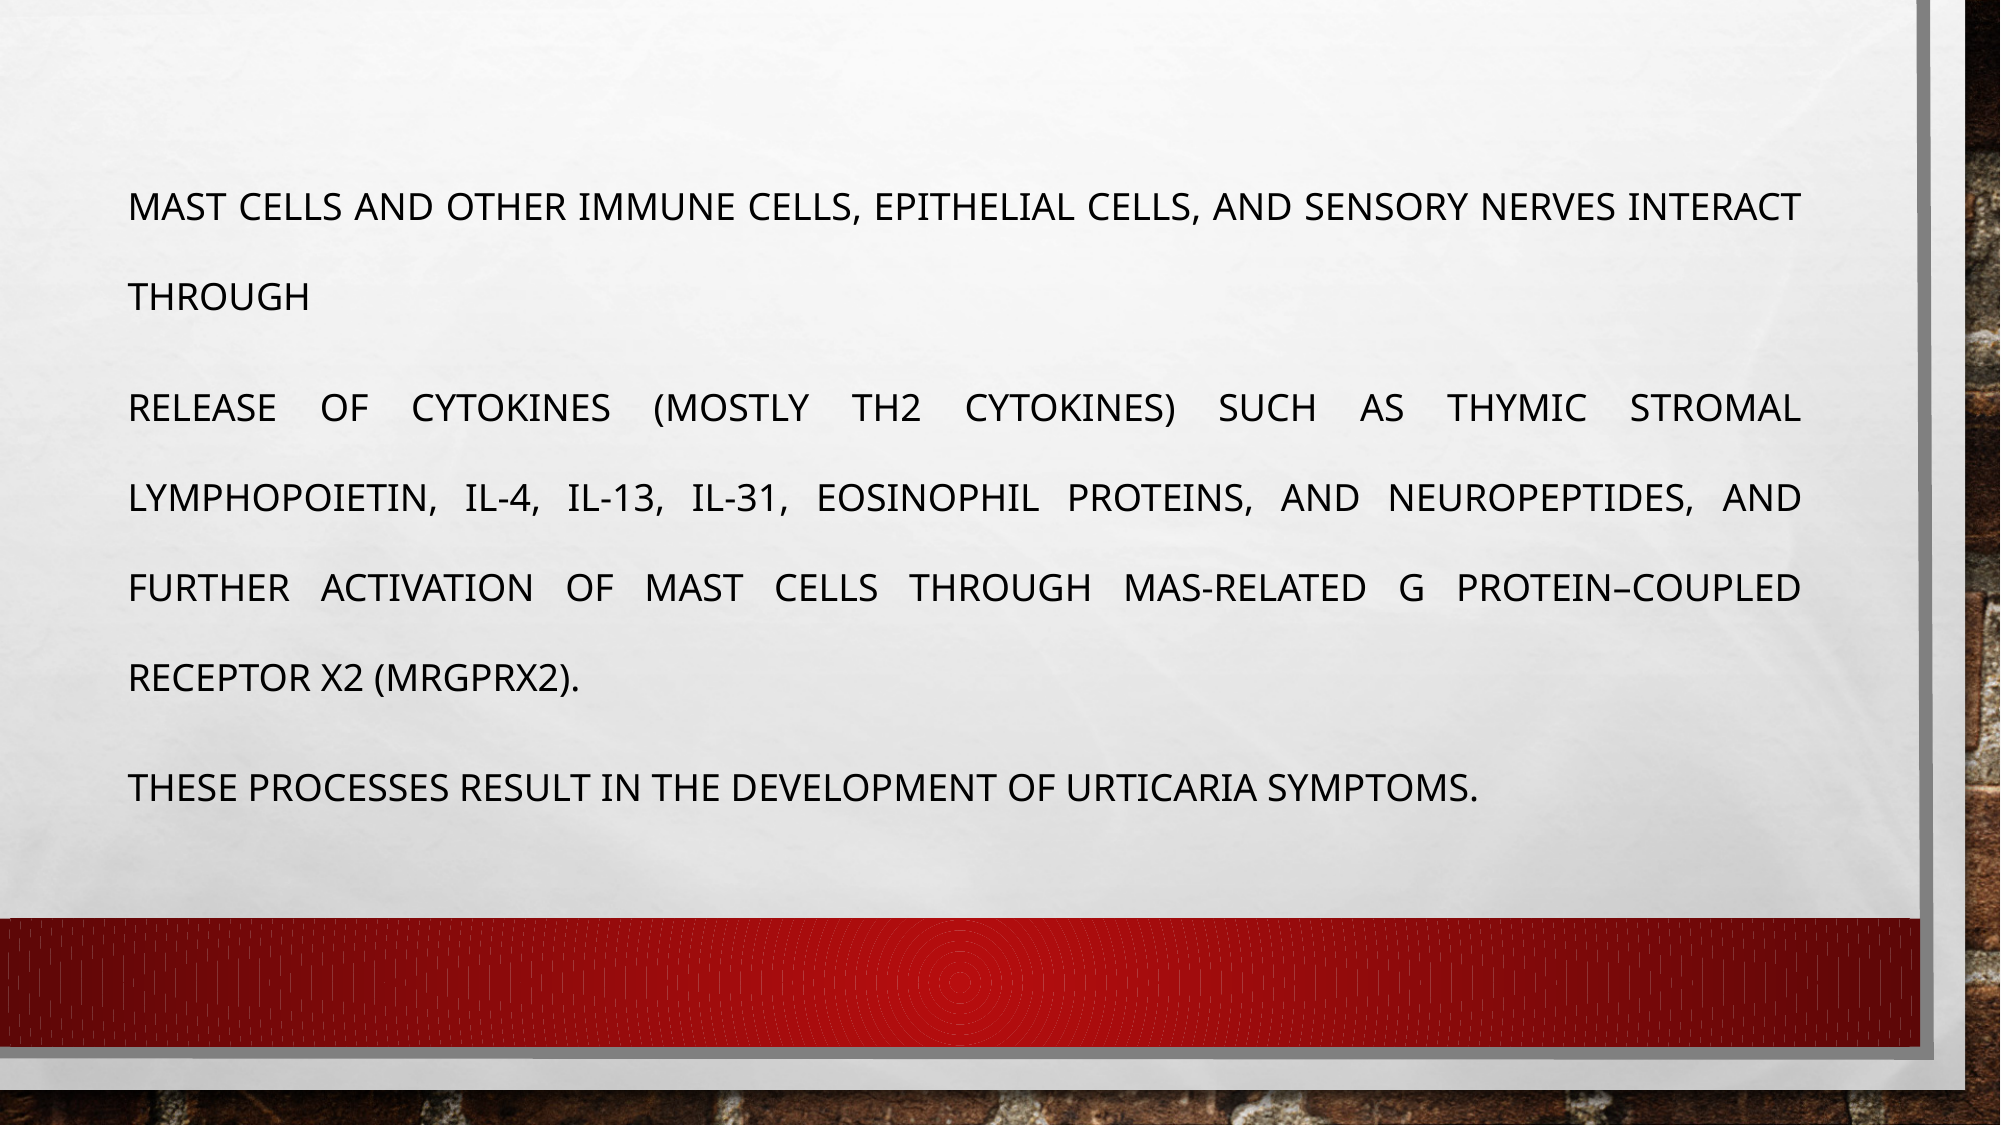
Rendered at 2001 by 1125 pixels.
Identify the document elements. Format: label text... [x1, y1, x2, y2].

list Mast cells and other immune cells, epithelial cells, and sensory nerves interact through release of cytokines (mostly Th2 cytokines) such as thymic stromal lymphopoietin, IL-4, IL-13, IL-31, eosinophil proteins, and neuropeptides, and further activation of mast cells through Mas-related G protein–coupled receptor X2 (MRGPRX2). These processes result in the development of urticaria symptoms. [112, 65, 1818, 882]
picture [0, 0, 2000, 1125]
